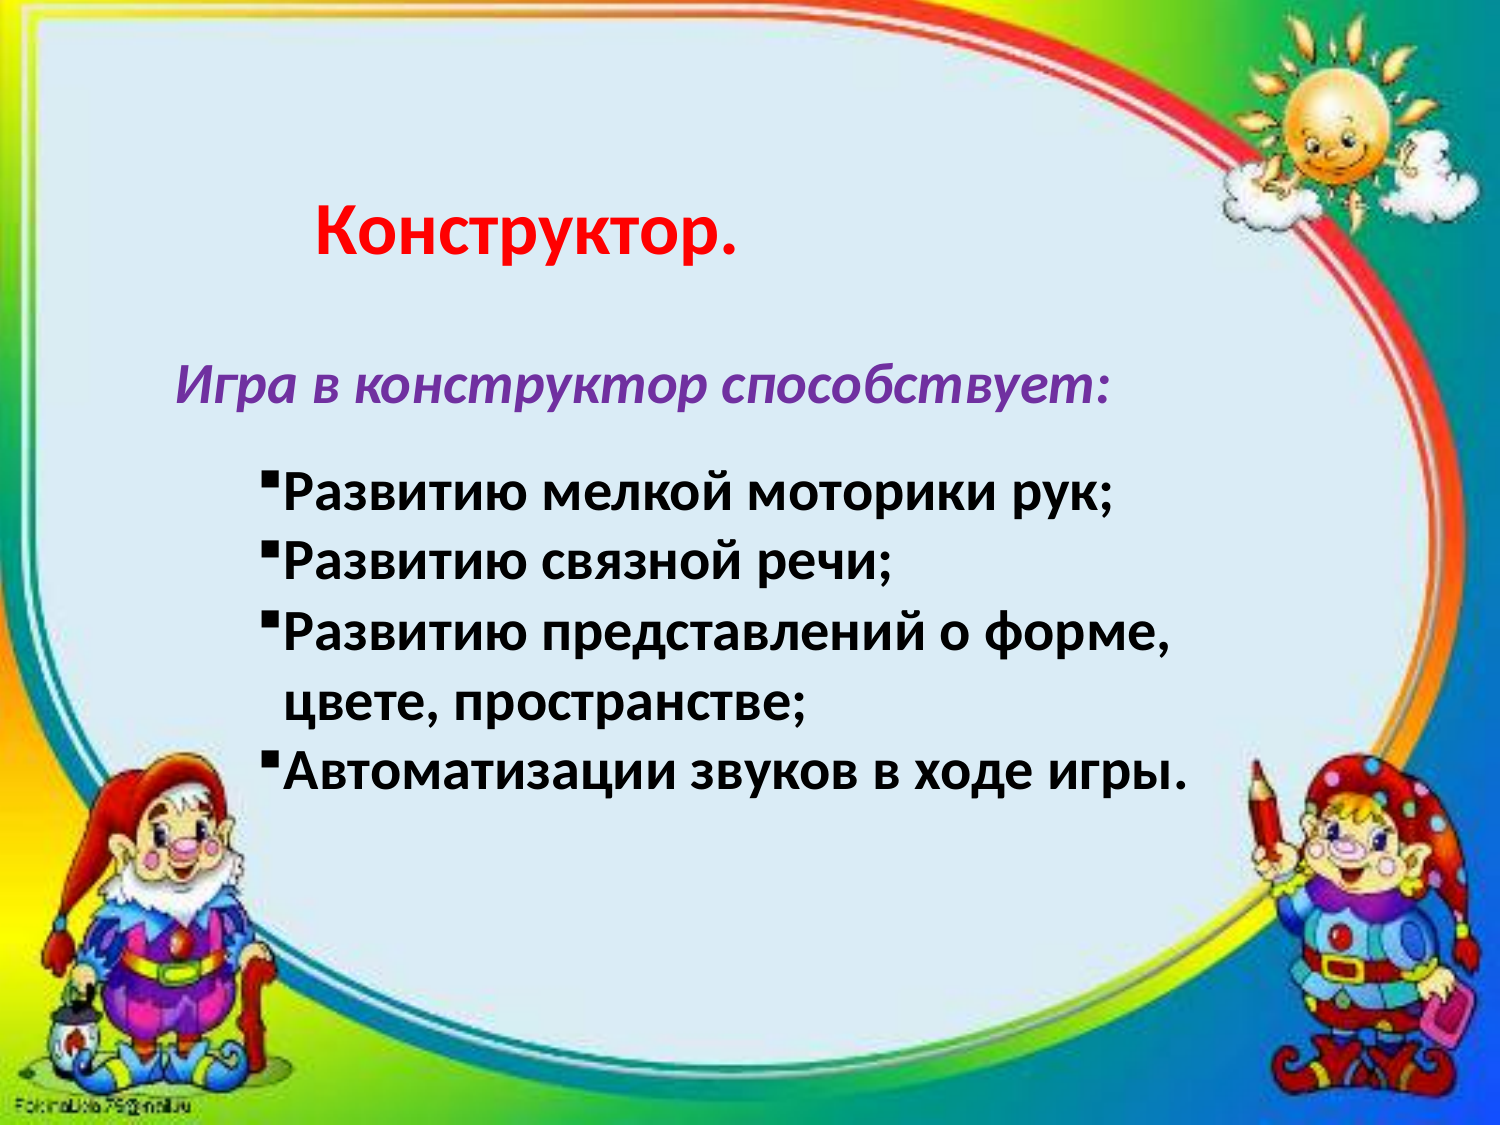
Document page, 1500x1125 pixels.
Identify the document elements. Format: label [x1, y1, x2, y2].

list [0, 0, 1500, 1125]
